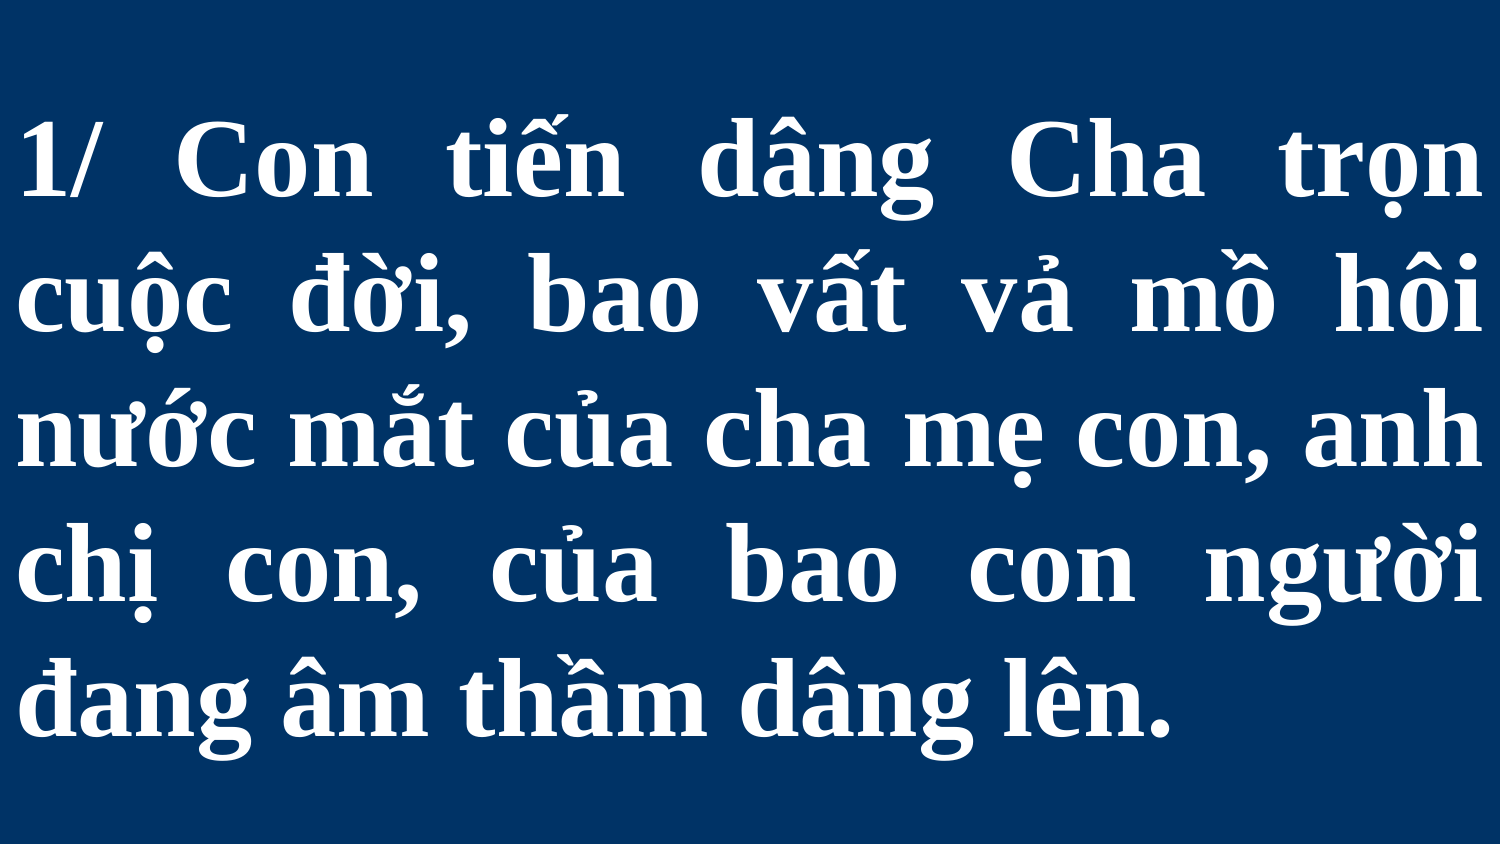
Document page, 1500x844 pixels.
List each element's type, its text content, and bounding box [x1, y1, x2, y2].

title 1/ Con tiến dâng Cha trọn cuộc đời, bao vất vả mồ hôi nước mắt của cha mẹ con, anh chị con, của bao con người đang âm thầm dâng lên. [0, 0, 1500, 844]
